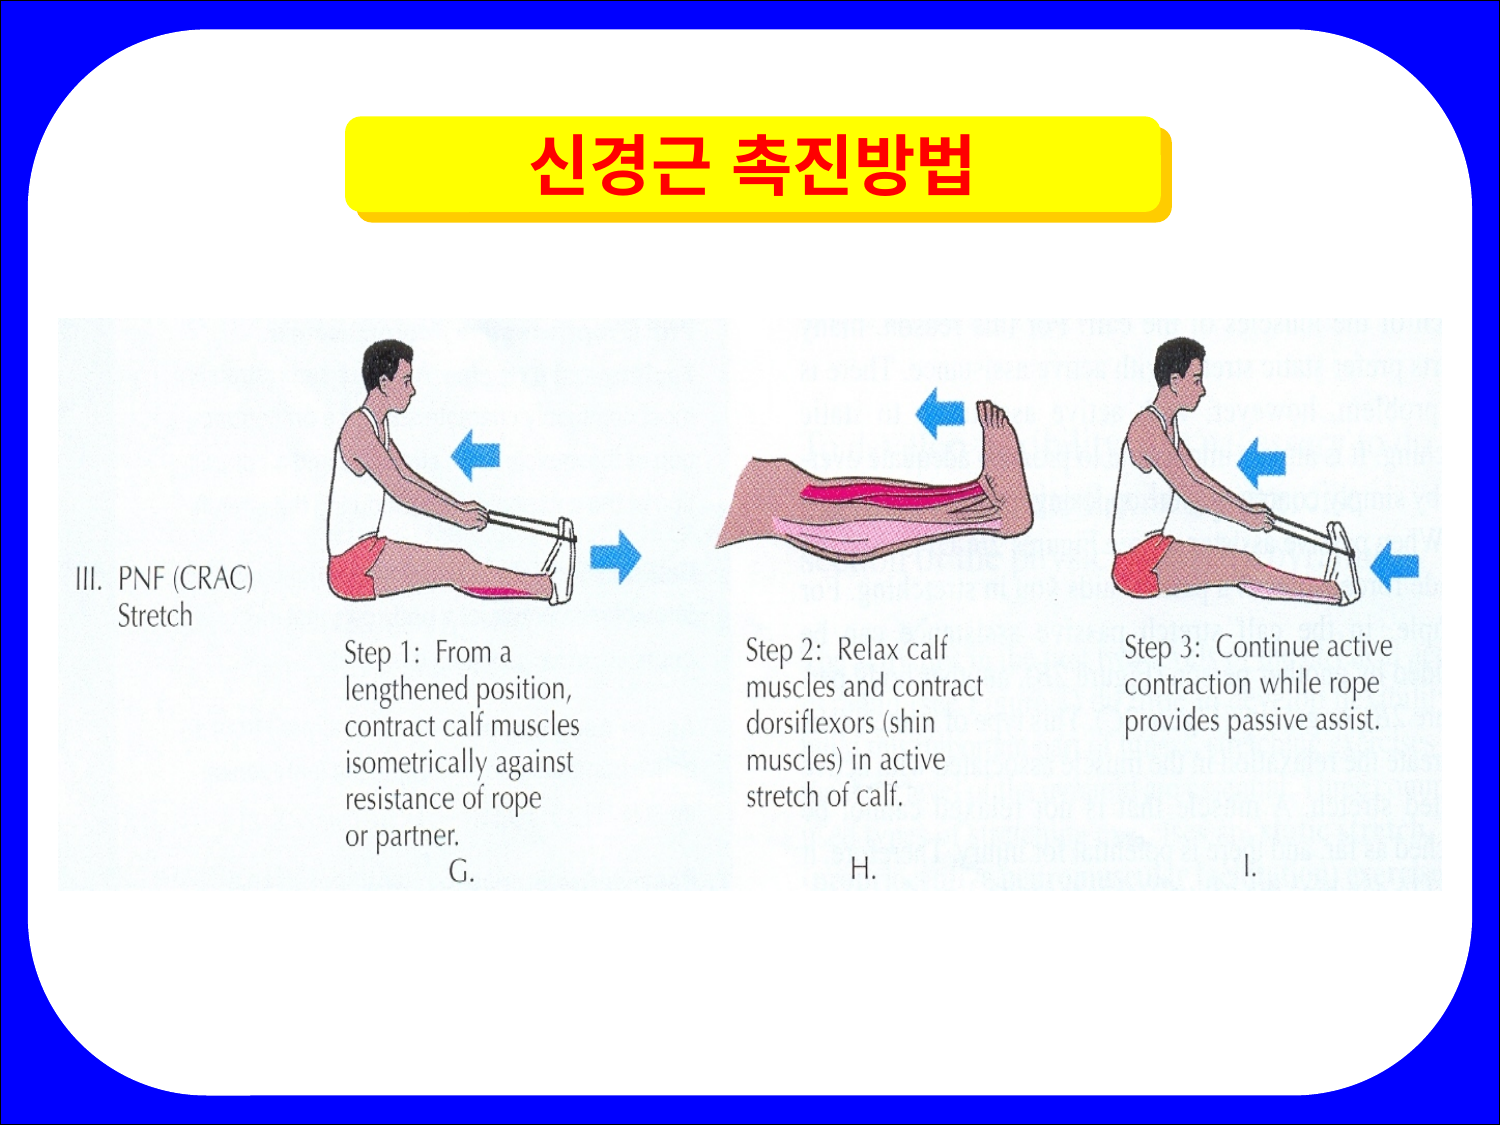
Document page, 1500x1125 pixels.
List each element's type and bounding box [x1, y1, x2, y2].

text_box [0, 0, 1500, 1125]
text_box [344, 116, 1173, 223]
text_box [58, 318, 1442, 891]
